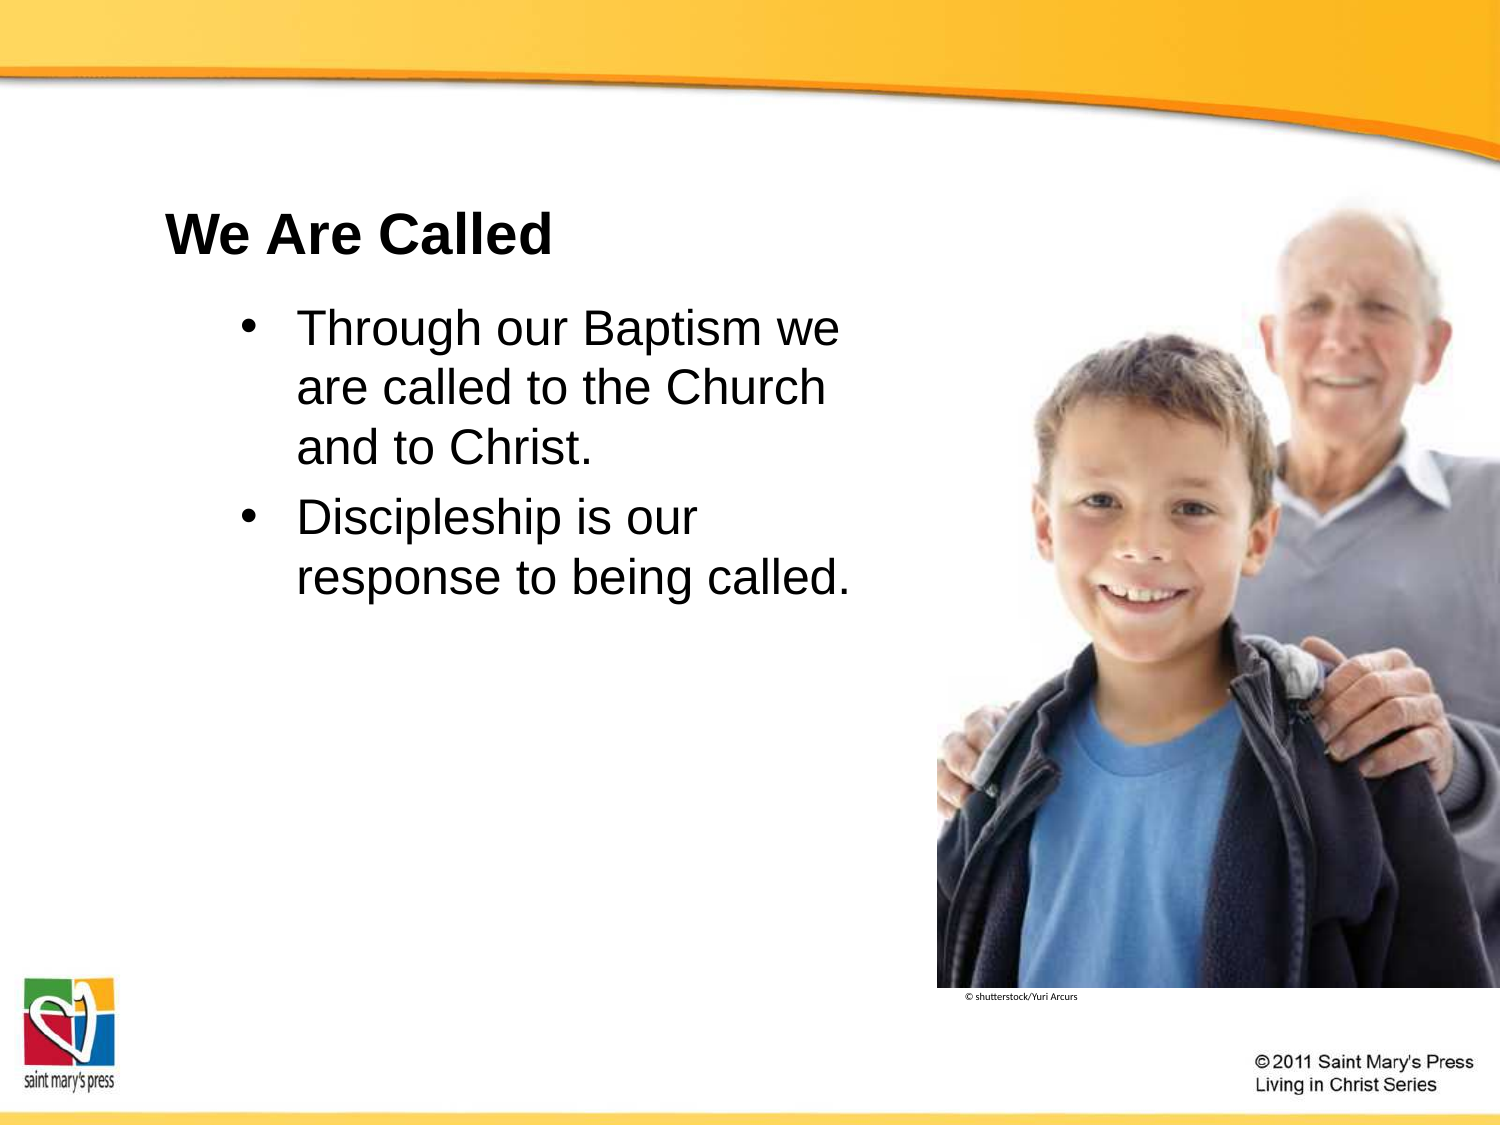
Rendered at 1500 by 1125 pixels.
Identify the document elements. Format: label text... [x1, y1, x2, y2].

picture [0, 0, 1500, 1125]
title We Are Called [150, 187, 933, 275]
text_box © shutterstock/Yuri Arcurs [950, 996, 1138, 1010]
list Through our Baptism we are called to the Church and to Christ. Discipleship is our response to being called. [225, 287, 925, 1005]
